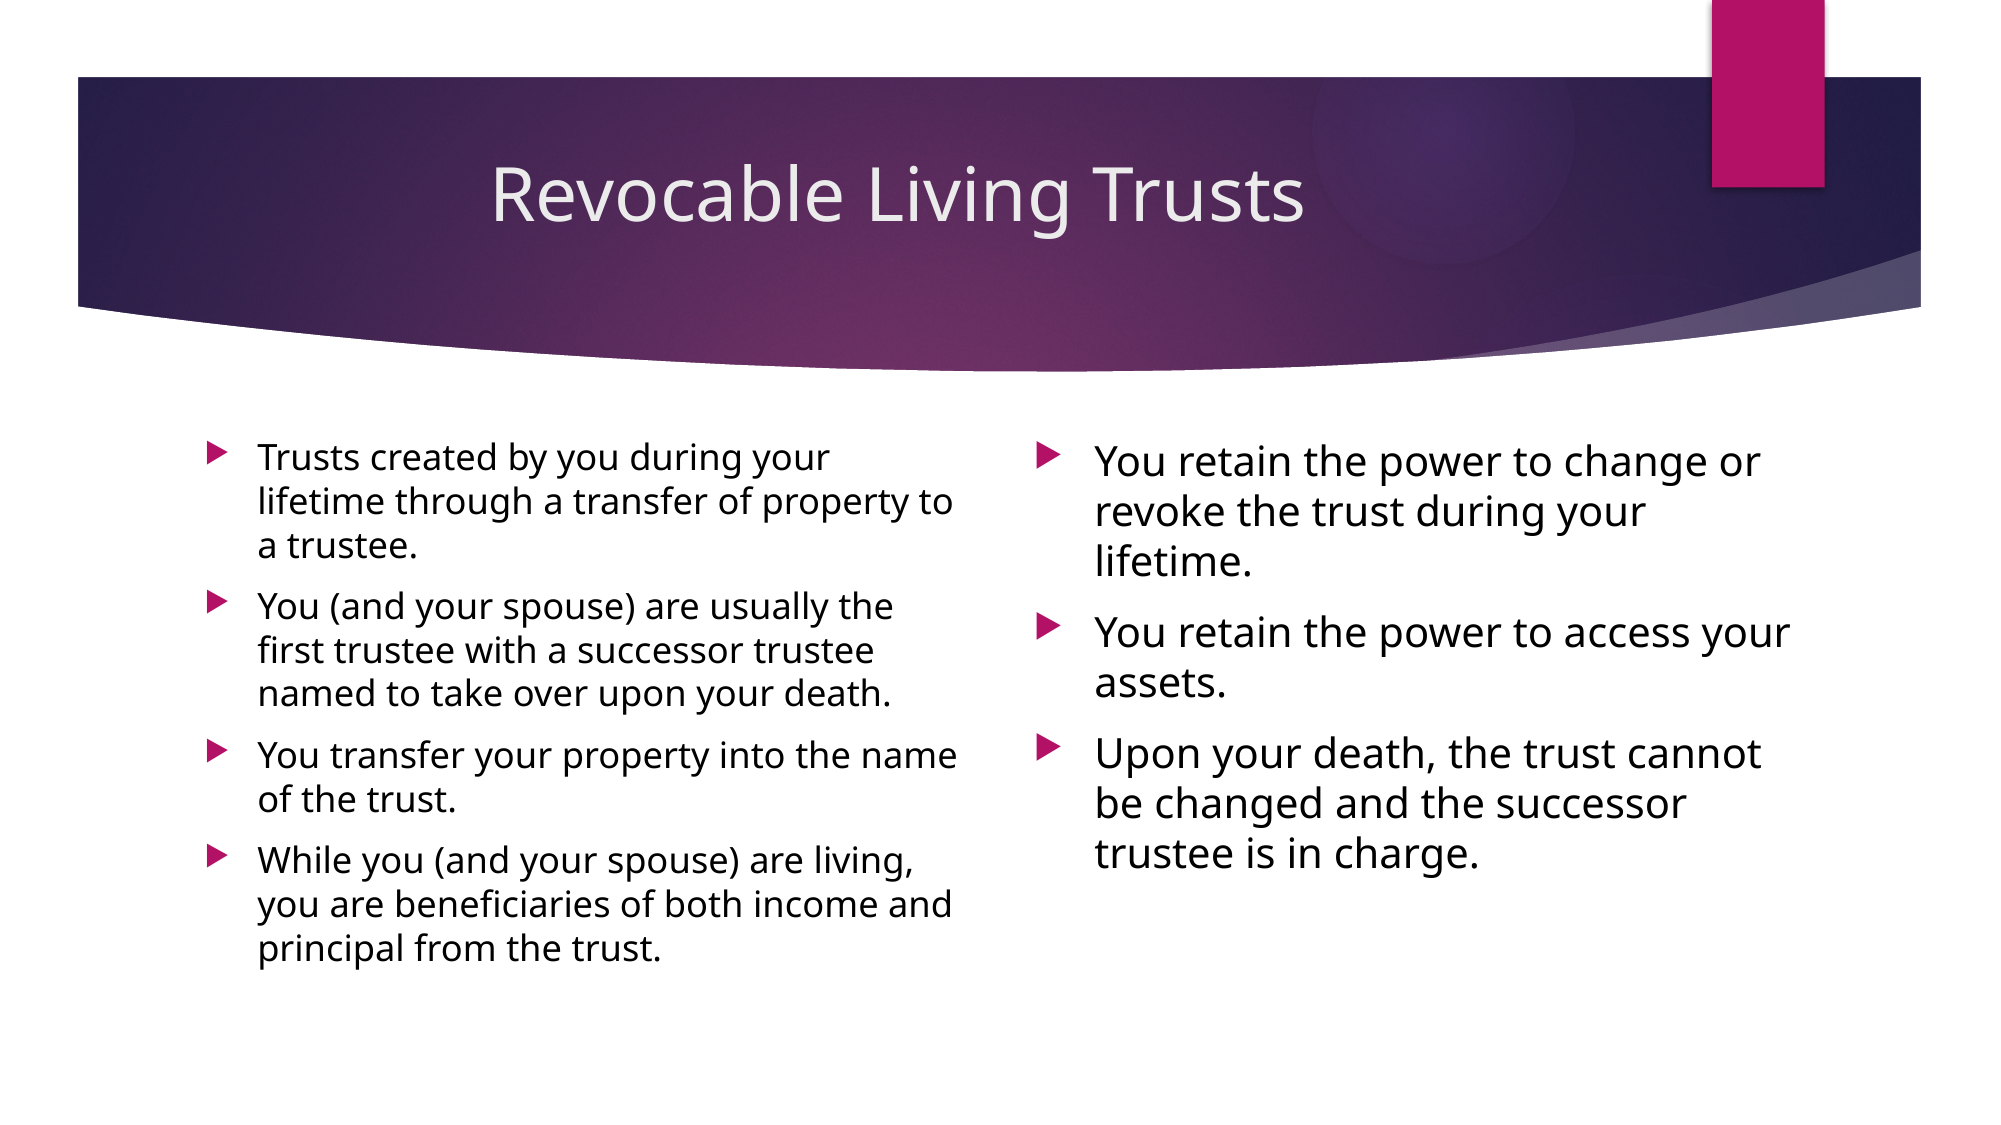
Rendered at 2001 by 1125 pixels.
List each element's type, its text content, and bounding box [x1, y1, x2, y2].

list Trusts created by you during your lifetime through a transfer of property to a trustee. You (and your spouse) are usually the first trustee with a successor trustee named to take over upon your death. You transfer your property into the name of the trust. While you (and your spouse) are living, you are beneficiaries of both income and principal from the trust. [189, 427, 981, 988]
title Revocable Living Trusts [189, 178, 1627, 295]
list You retain the power to change or revoke the trust during your lifetime. You retain the power to access your assets. Upon your death, the trust cannot be changed and the successor trustee is in charge. [1018, 427, 1810, 988]
